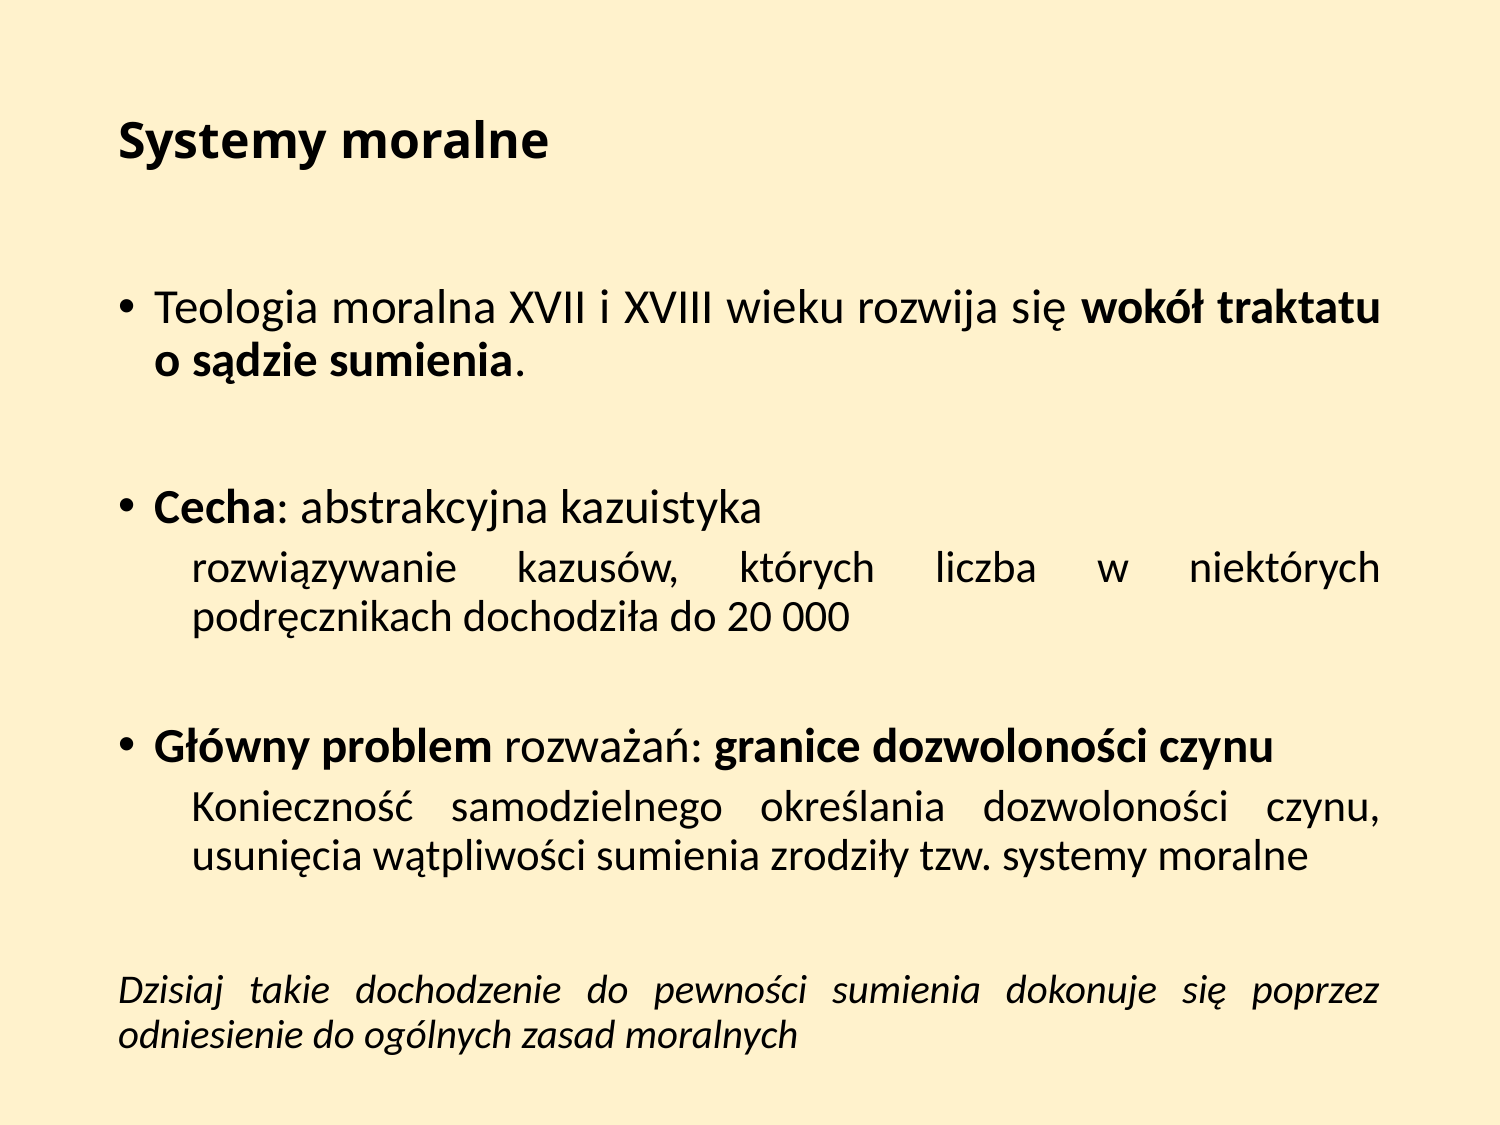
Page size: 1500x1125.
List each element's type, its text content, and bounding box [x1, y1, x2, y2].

list Teologia moralna XVII i XVIII wieku rozwija się wokół traktatu o sądzie sumienia. Cecha: abstrakcyjna kazuistyka rozwiązywanie kazusów, których liczba w niektórych podręcznikach dochodziła do 20 000 Główny problem rozważań: granice dozwoloności czynu Konieczność samodzielnego określania dozwoloności czynu, usunięcia wątpliwości sumienia zrodziły tzw. systemy moralne Dzisiaj takie dochodzenie do pewności sumienia dokonuje się poprzez odniesienie do ogólnych zasad moralnych [103, 274, 1397, 1066]
title Systemy moralne [103, 59, 1397, 225]
